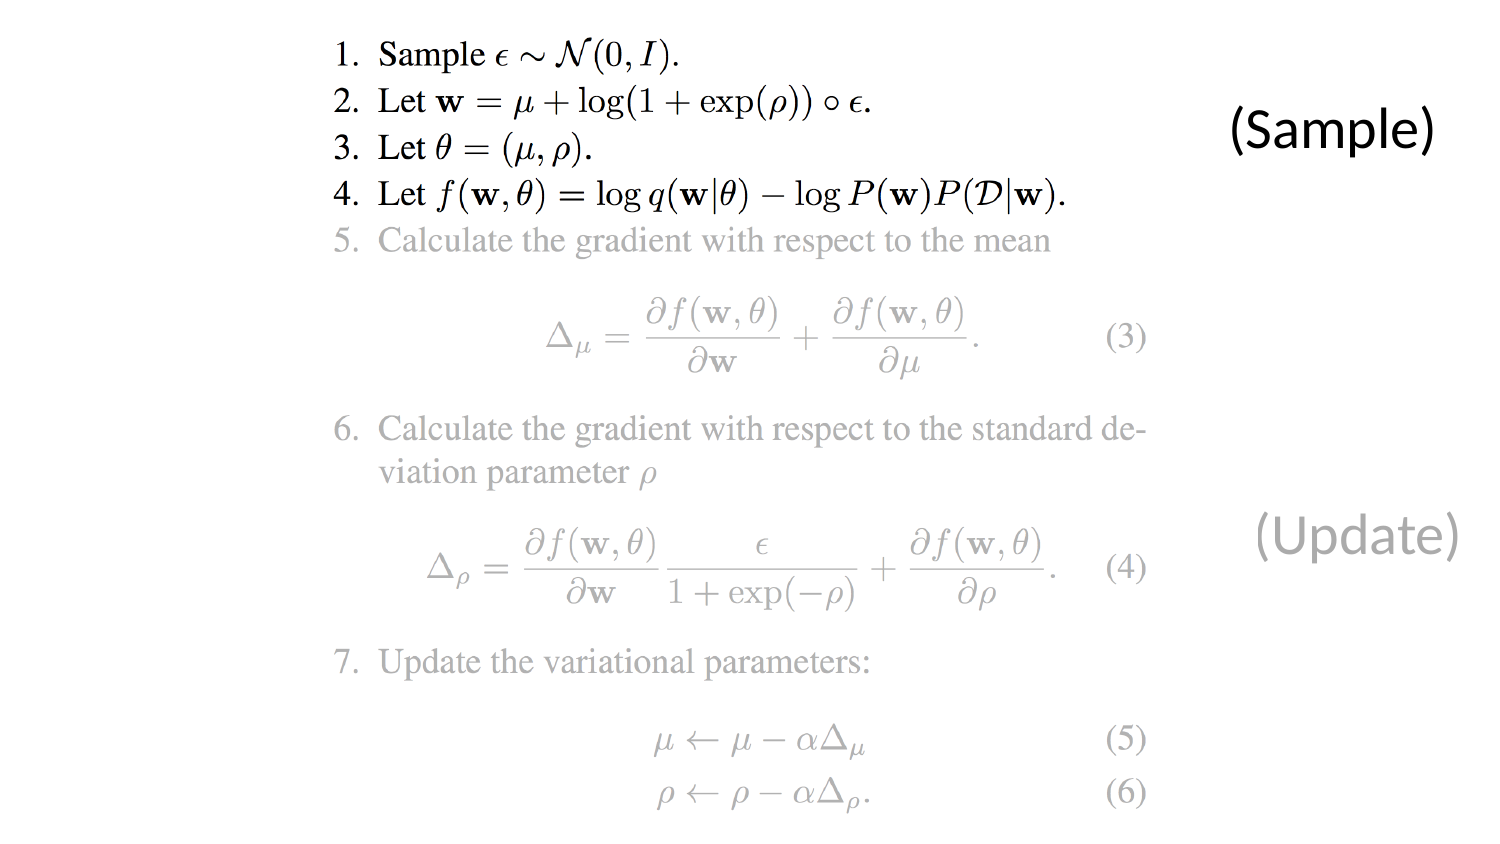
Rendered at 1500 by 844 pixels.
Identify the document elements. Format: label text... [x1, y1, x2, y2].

picture [317, 24, 1165, 826]
text_box (Sample) [1213, 82, 1453, 168]
text_box (Update) [1239, 488, 1478, 574]
